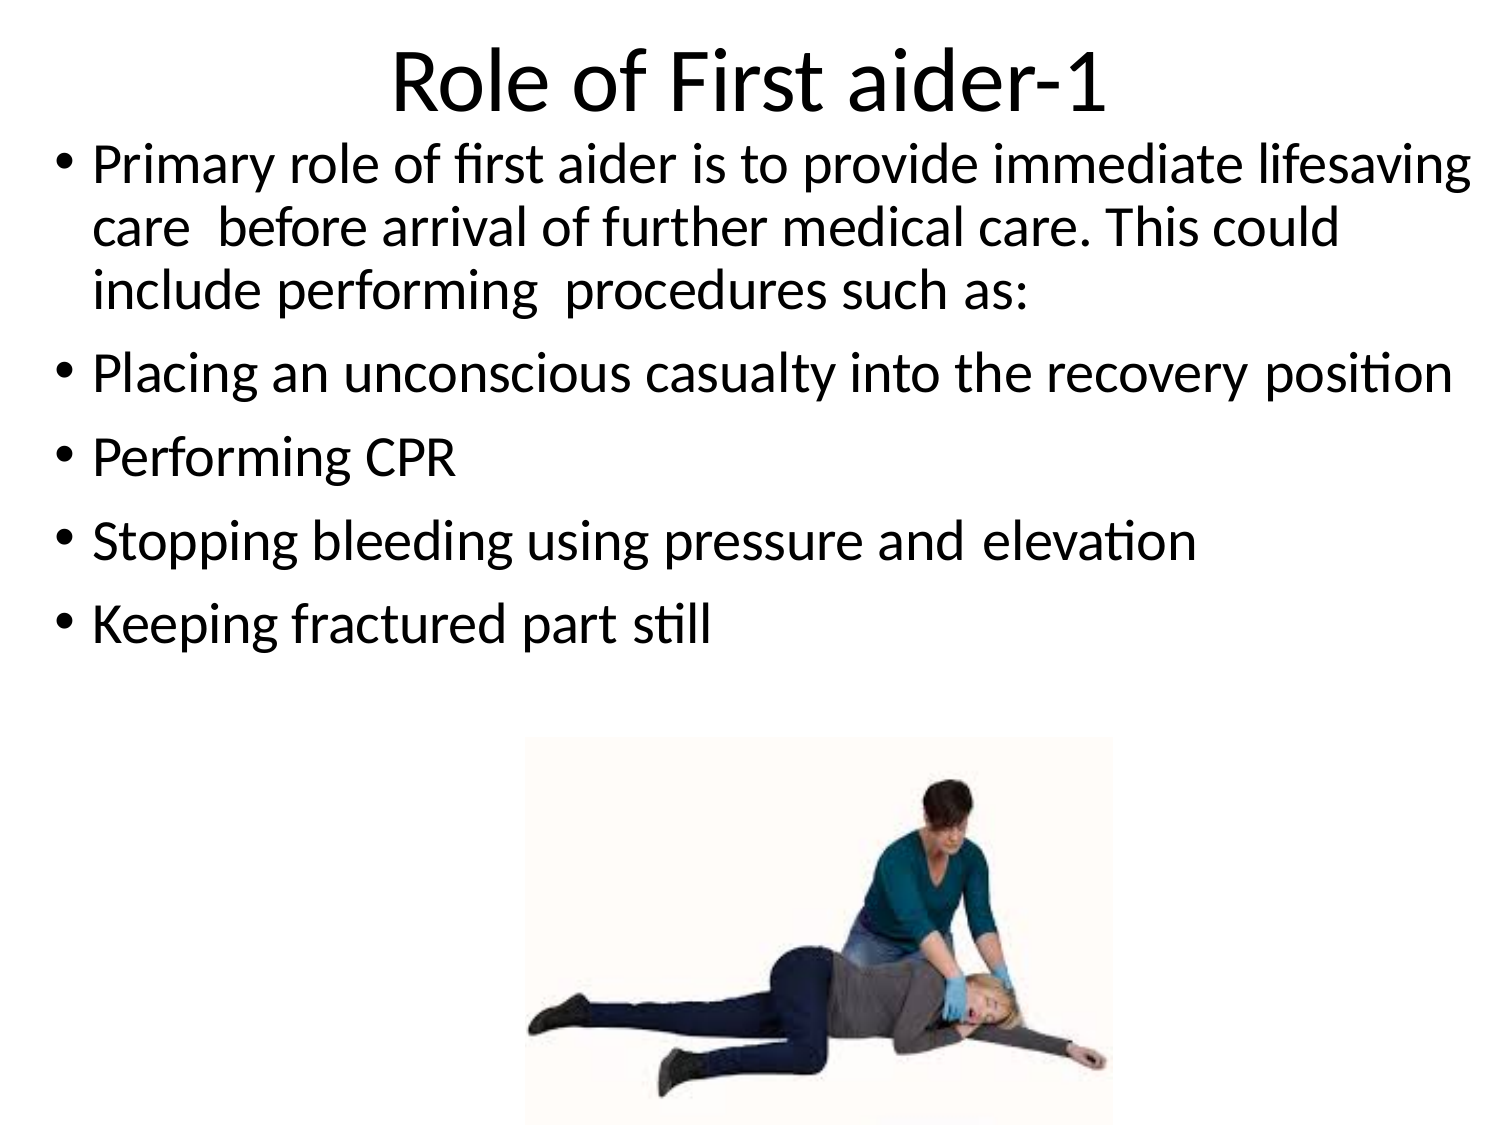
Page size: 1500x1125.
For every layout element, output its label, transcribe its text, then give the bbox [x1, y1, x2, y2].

title Role of First aider-1 [75, 0, 1425, 125]
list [524, 737, 1113, 1125]
list Primary role of first aider is to provide immediate lifesaving care before arrival of further medical care. This could include performing procedures such as: Placing an unconscious casualty into the recovery position Performing CPR Stopping bleeding using pressure and elevation Keeping fractured part still [37, 125, 1500, 763]
